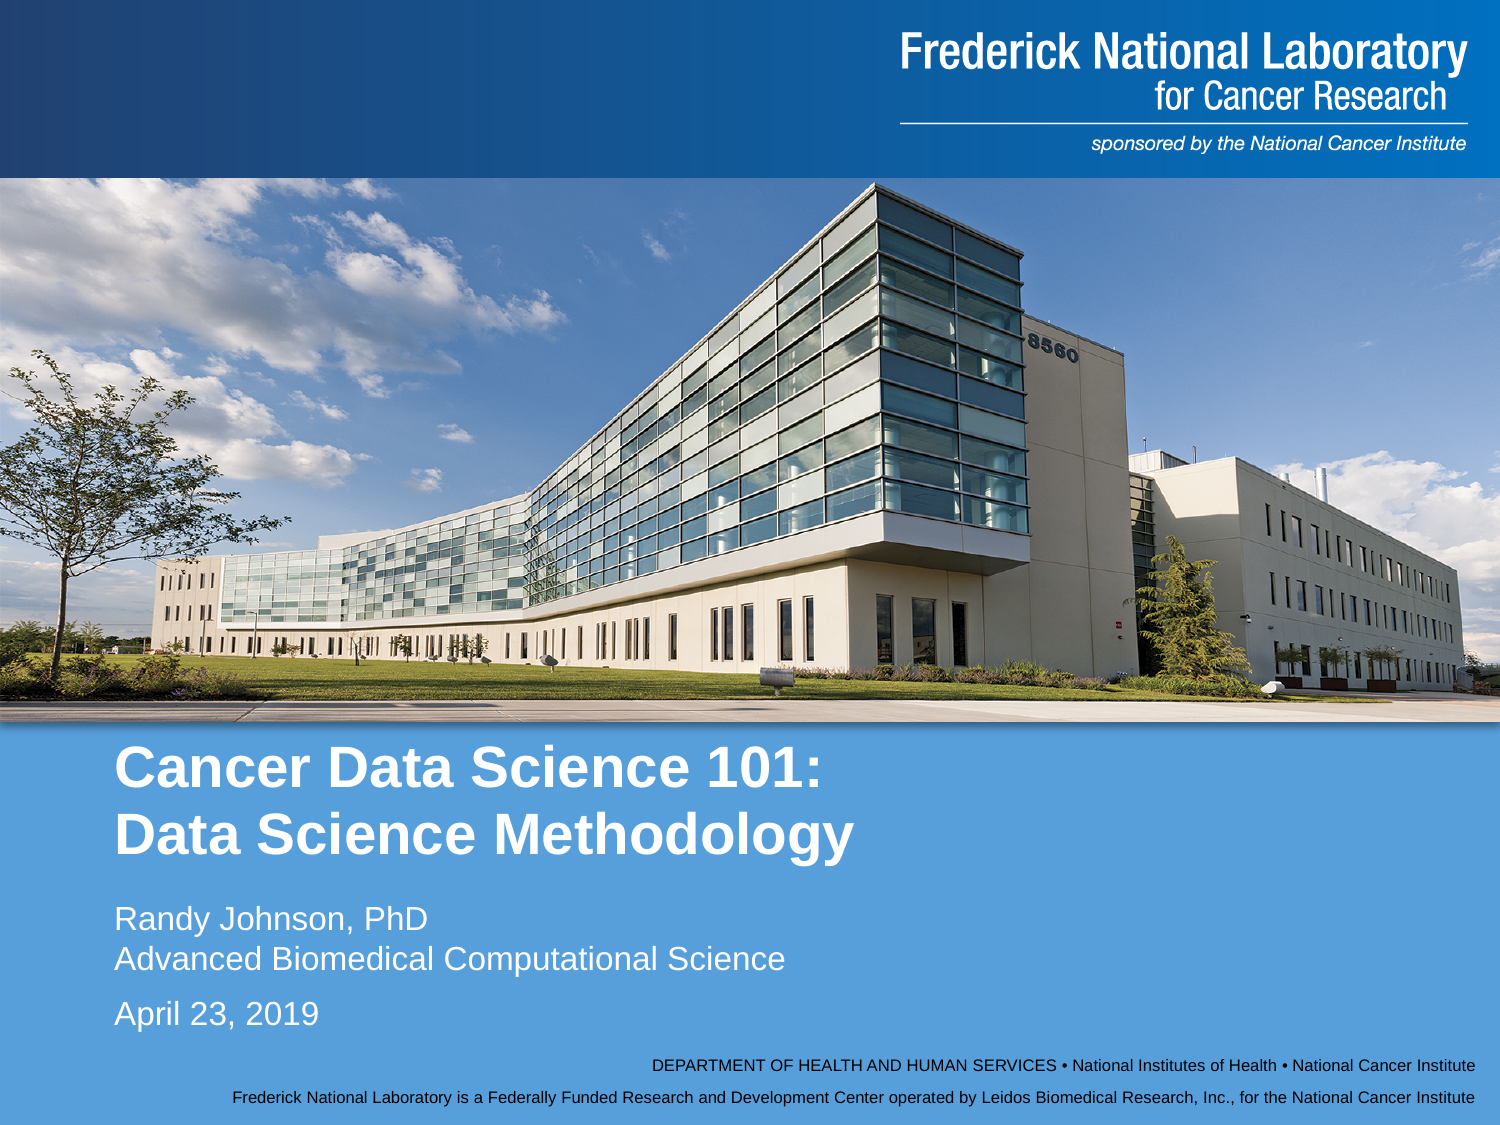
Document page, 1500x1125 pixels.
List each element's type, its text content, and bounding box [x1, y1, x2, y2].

subtitle Randy Johnson, PhD Advanced Biomedical Computational Science April 23, 2019 [99, 889, 1065, 1033]
title Cancer Data Science 101: Data Science Methodology [99, 732, 1391, 876]
picture [0, 178, 1500, 722]
picture [900, 32, 1468, 154]
